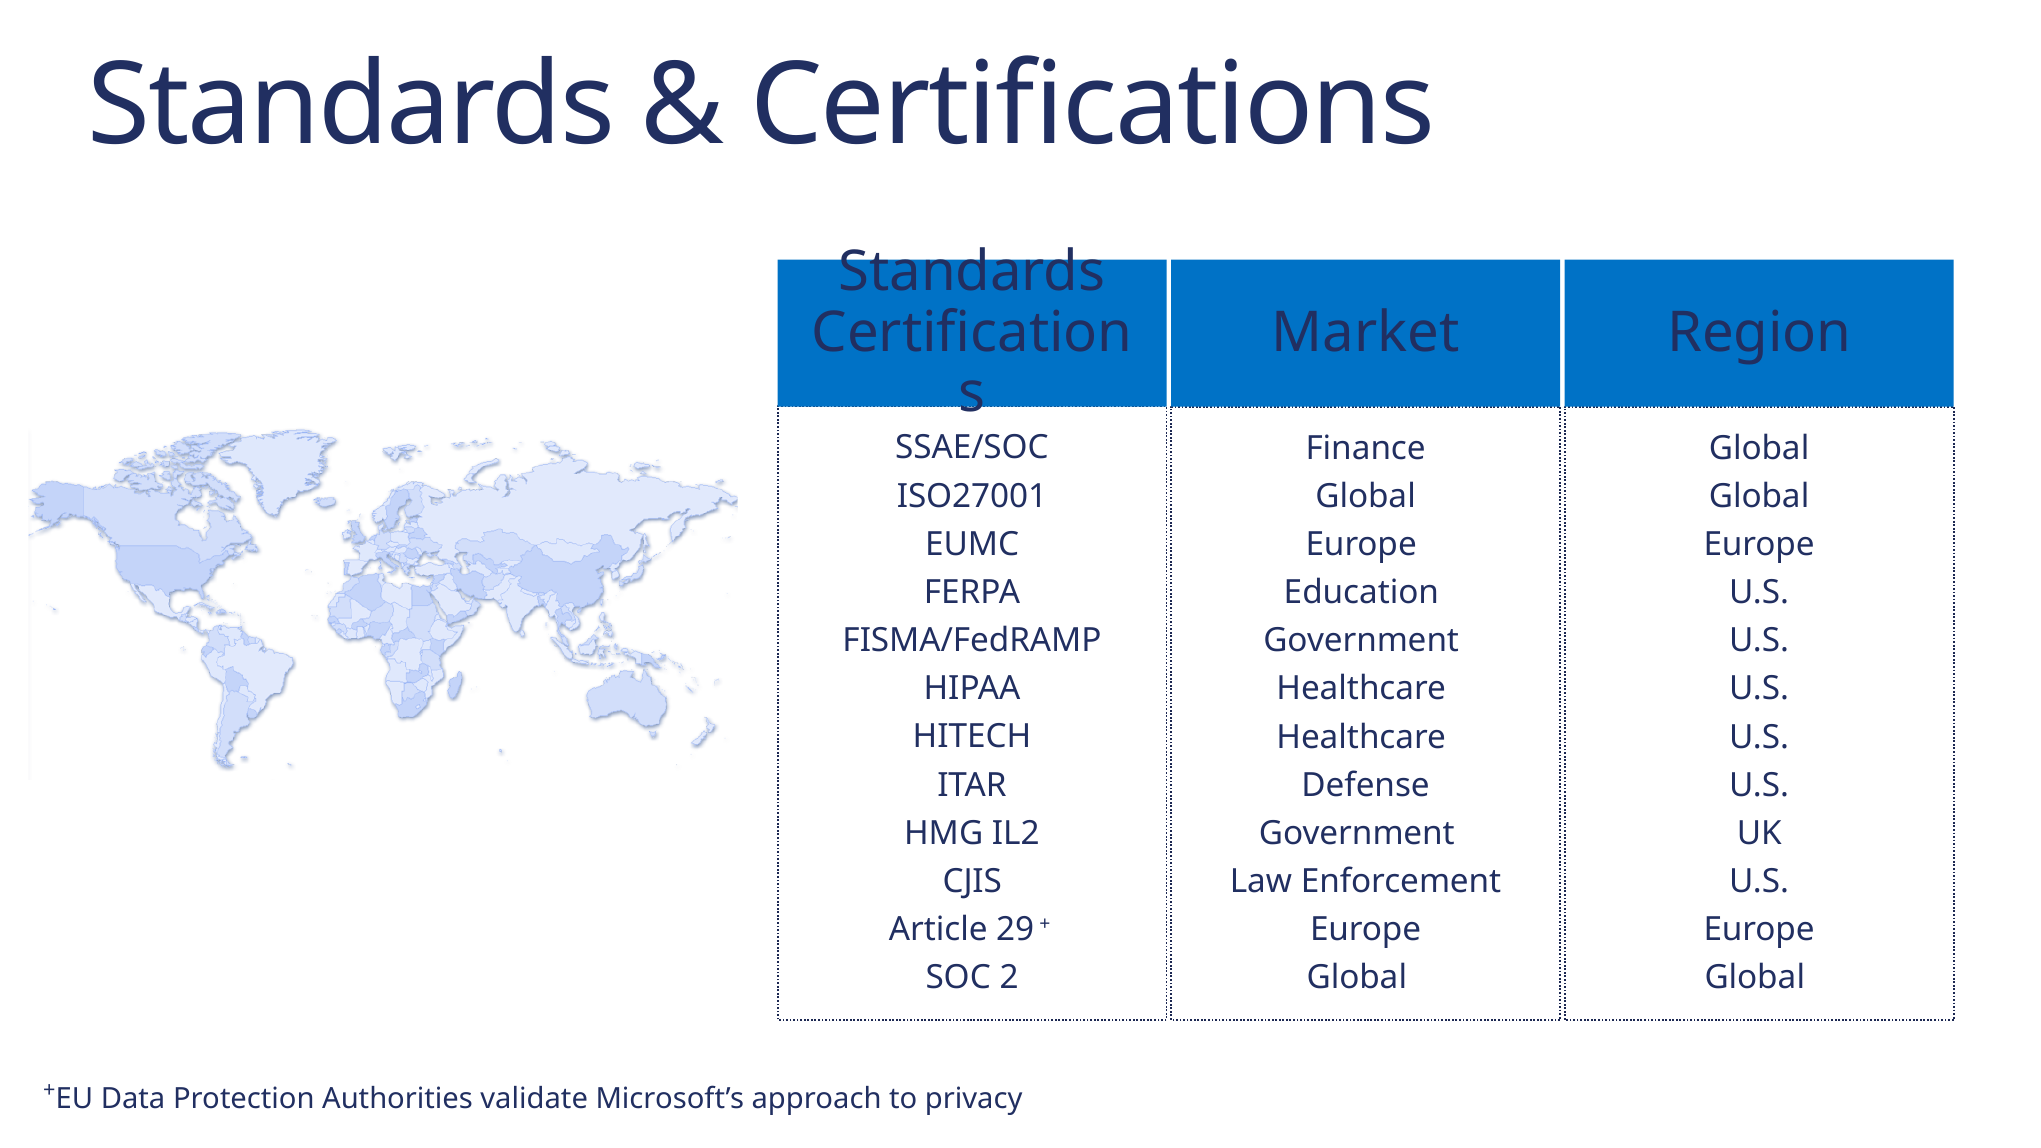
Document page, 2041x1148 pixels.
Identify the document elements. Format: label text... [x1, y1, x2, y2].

title Standards & Certifications [87, 44, 1953, 170]
text_box +EU Data Protection Authorities validate Microsoft’s approach to privacy [28, 1063, 1387, 1124]
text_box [777, 259, 1954, 1031]
picture [28, 418, 738, 780]
